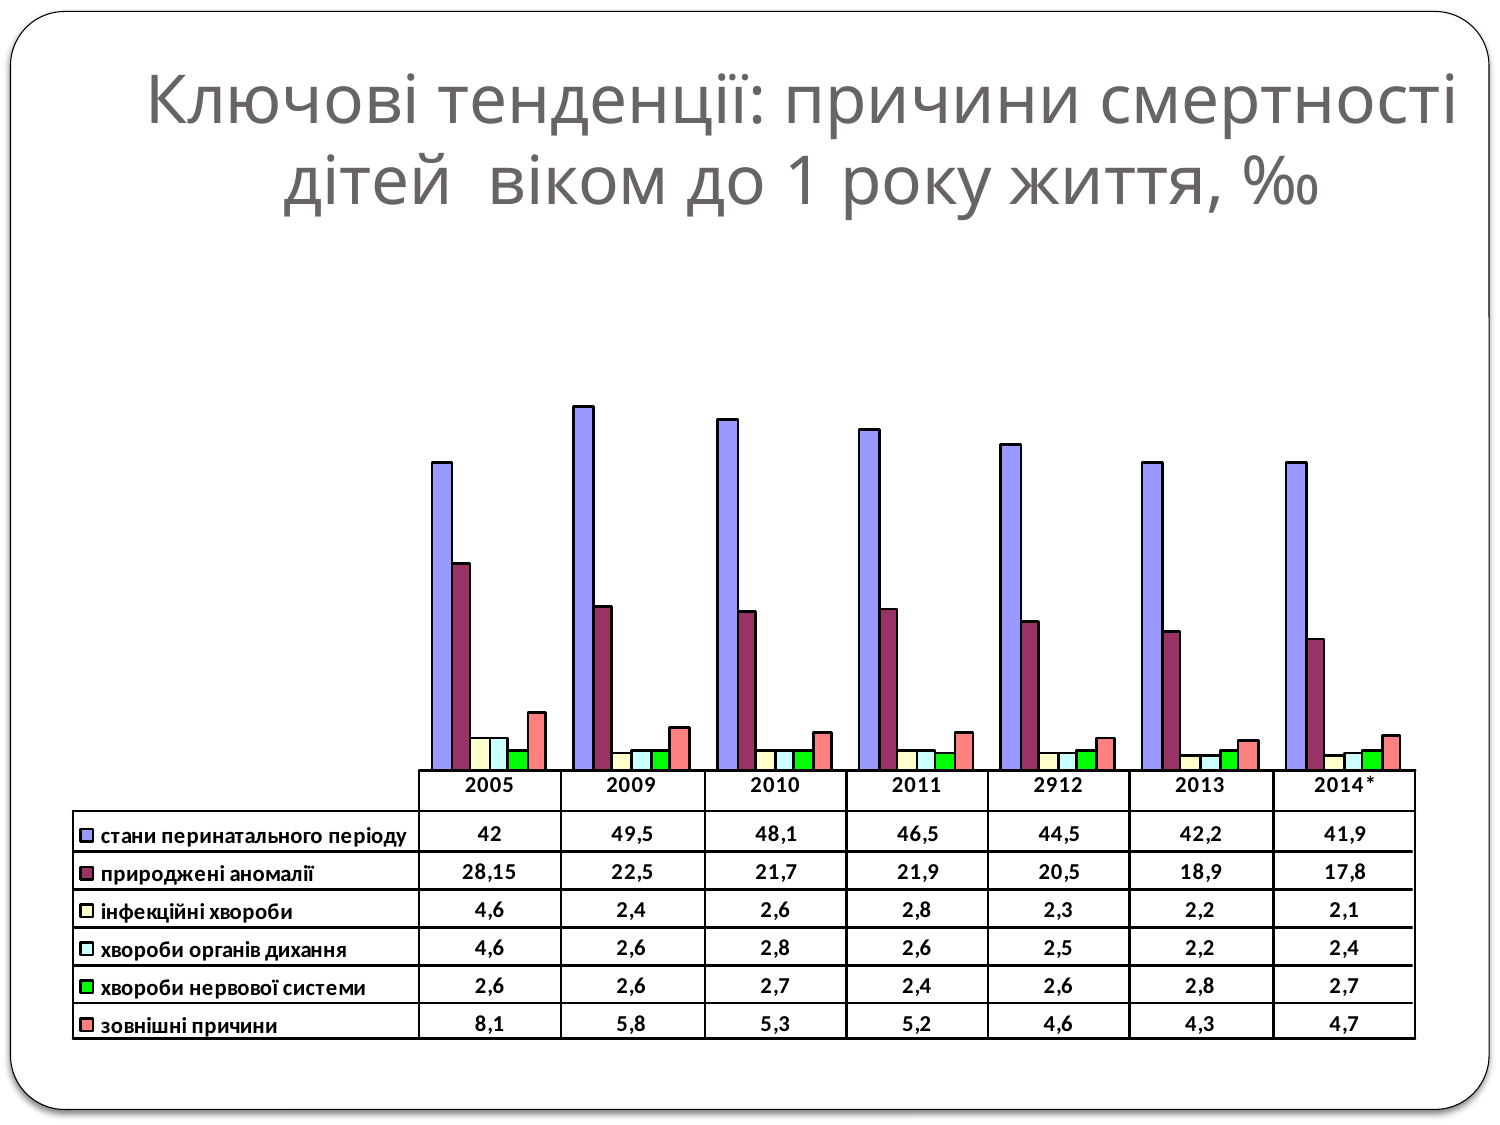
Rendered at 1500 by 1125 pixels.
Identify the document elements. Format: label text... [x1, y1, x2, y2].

text_box Ключові тенденції: причини смертності дітей віком до 1 року життя, ‰ [105, 45, 1500, 233]
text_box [32, 292, 1454, 1080]
